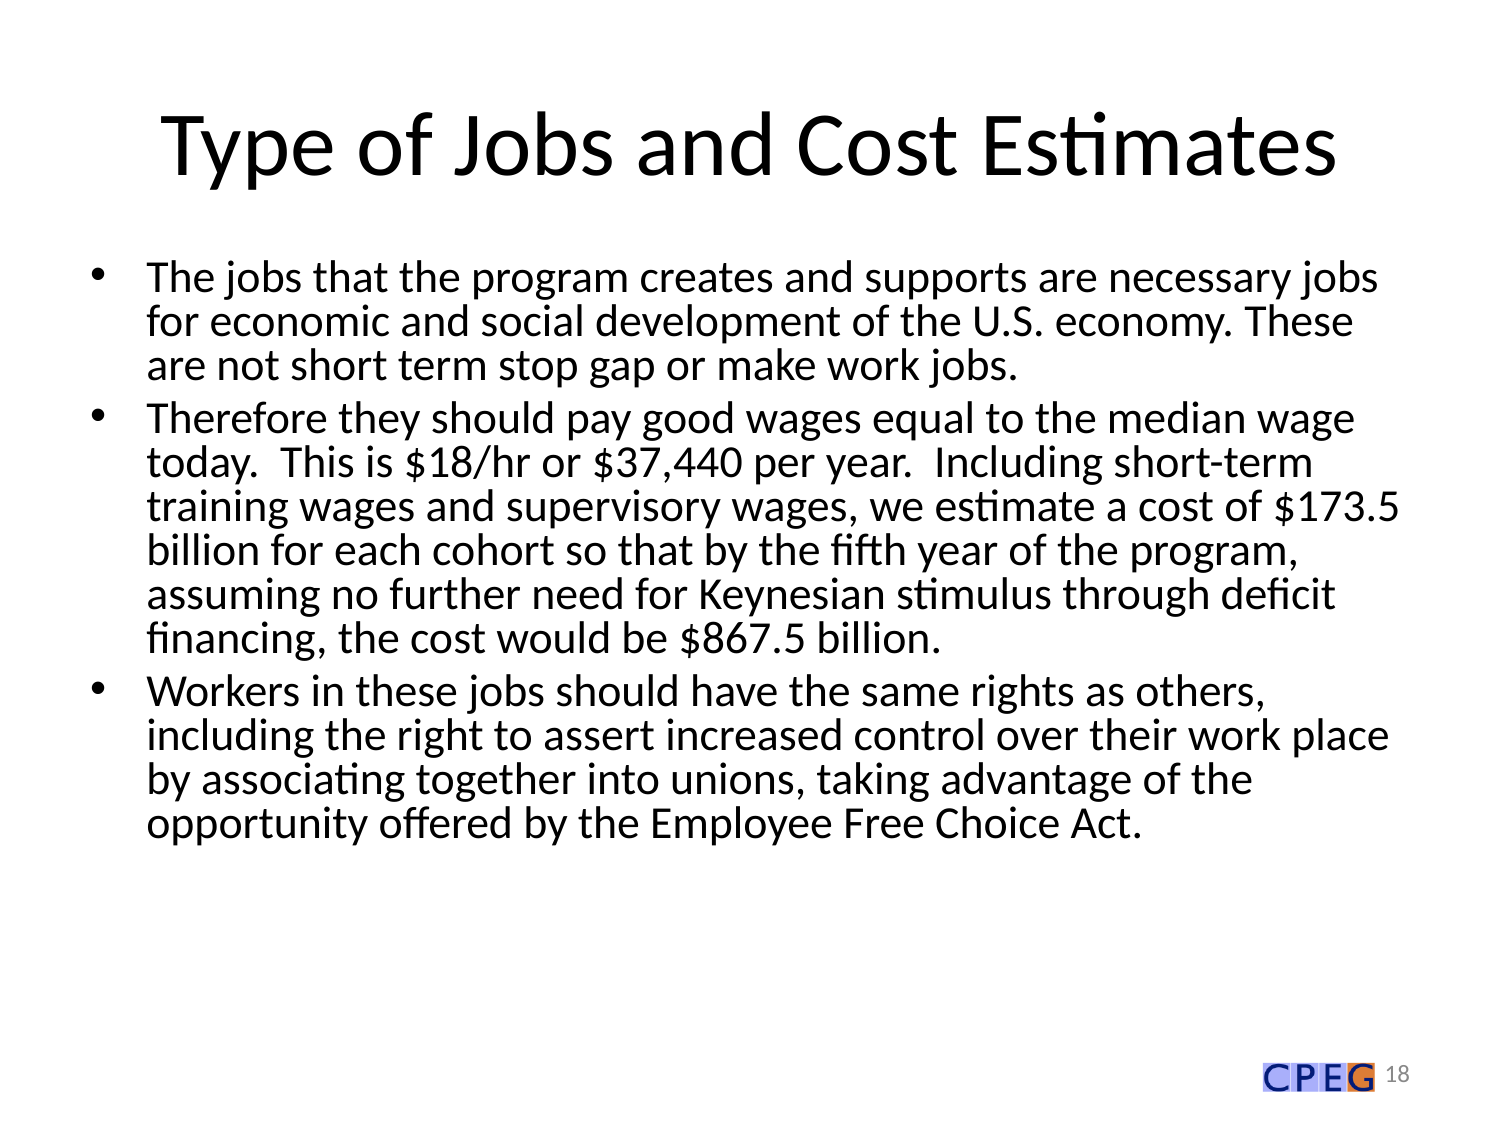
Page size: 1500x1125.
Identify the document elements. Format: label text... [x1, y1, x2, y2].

title Type of Jobs and Cost Estimates [75, 45, 1425, 233]
list The jobs that the program creates and supports are necessary jobs for economic and social development of the U.S. economy. These are not short term stop gap or make work jobs. Therefore they should pay good wages equal to the median wage today. This is $18/hr or $37,440 per year. Including short-term training wages and supervisory wages, we estimate a cost of $173.5 billion for each cohort so that by the fifth year of the program, assuming no further need for Keynesian stimulus through deficit financing, the cost would be $867.5 billion. Workers in these jobs should have the same rights as others, including the right to assert increased control over their work place by associating together into unions, taking advantage of the opportunity offered by the Employee Free Choice Act. [75, 249, 1425, 1050]
picture [1262, 1062, 1376, 1093]
slide_number 18 [1074, 1042, 1425, 1103]
